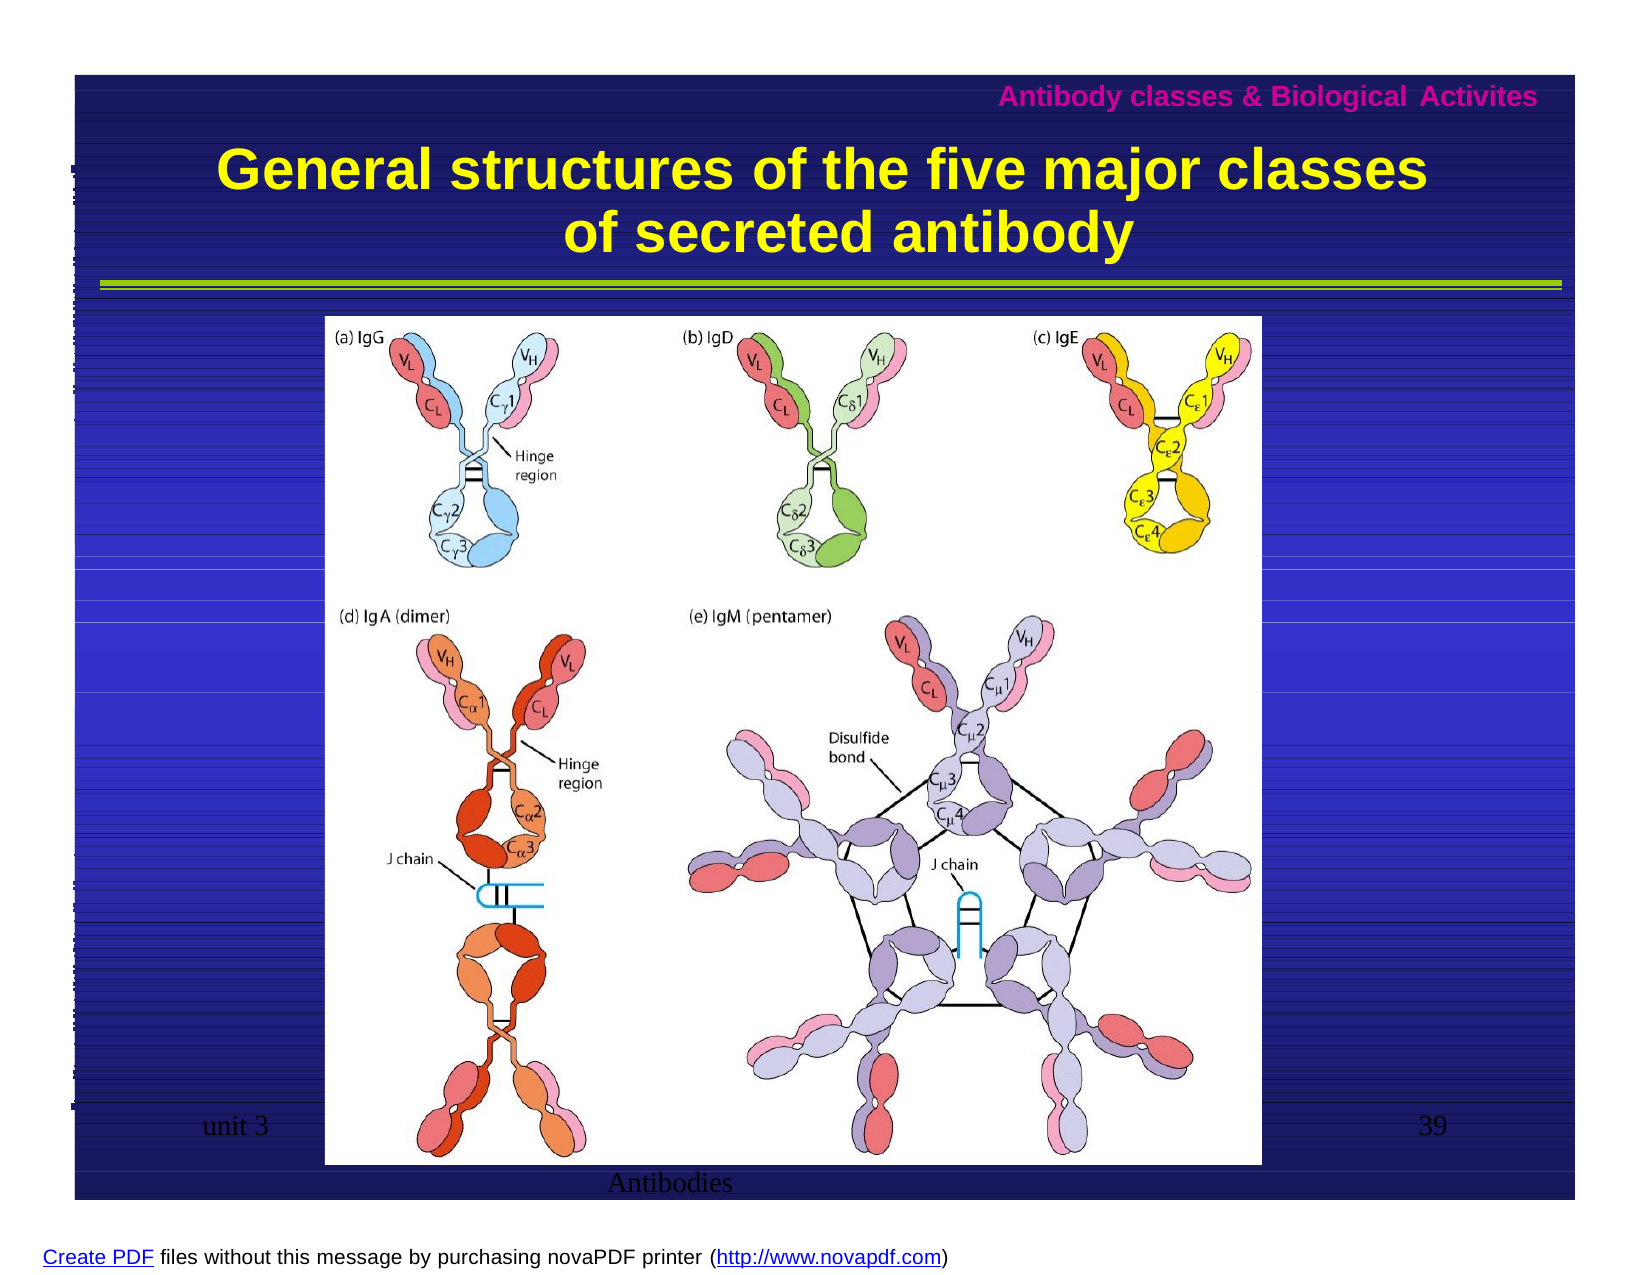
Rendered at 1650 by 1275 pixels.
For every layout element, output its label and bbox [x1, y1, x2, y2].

title [214, 289, 1434, 352]
text_box [74, 74, 1575, 1200]
title [214, 284, 1434, 288]
title [214, 138, 1434, 283]
footer [40, 1244, 959, 1275]
